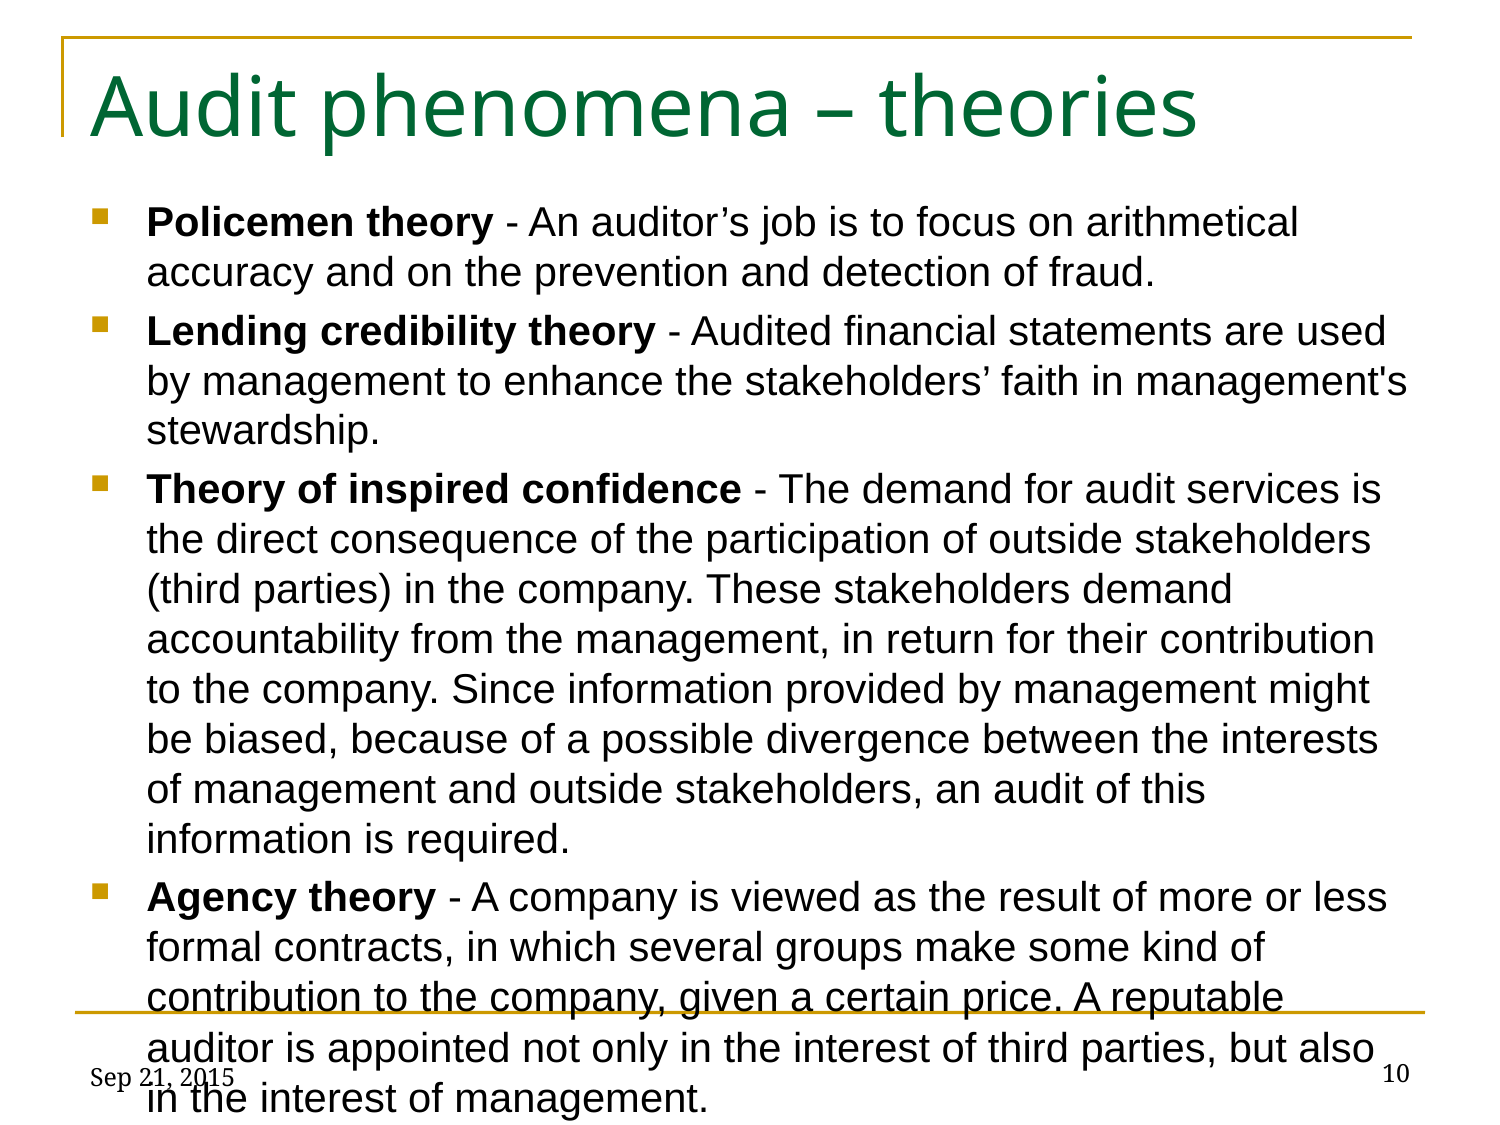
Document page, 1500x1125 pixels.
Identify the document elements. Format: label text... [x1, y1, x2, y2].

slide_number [74, 1023, 426, 1100]
slide_number 10 [1074, 1023, 1426, 1100]
list Policemen theory - An auditor’s job is to focus on arithmetical accuracy and on the prevention and detection of fraud. Lending credibility theory - Audited financial statements are used by management to enhance the stakeholders’ faith in management's stewardship. Theory of inspired confidence - The demand for audit services is the direct consequence of the participation of outside stakeholders (third parties) in the company. These stakeholders demand accountability from the management, in return for their contribution to the company. Since information provided by management might be biased, because of a possible divergence between the interests of management and outside stakeholders, an audit of this information is required. Agency theory - A company is viewed as the result of more or less formal contracts, in which several groups make some kind of contribution to the company, given a certain price. A reputable auditor is appointed not only in the interest of third parties, but also in the interest of management. [74, 187, 1426, 931]
title Audit phenomena – theories [74, 45, 1426, 187]
